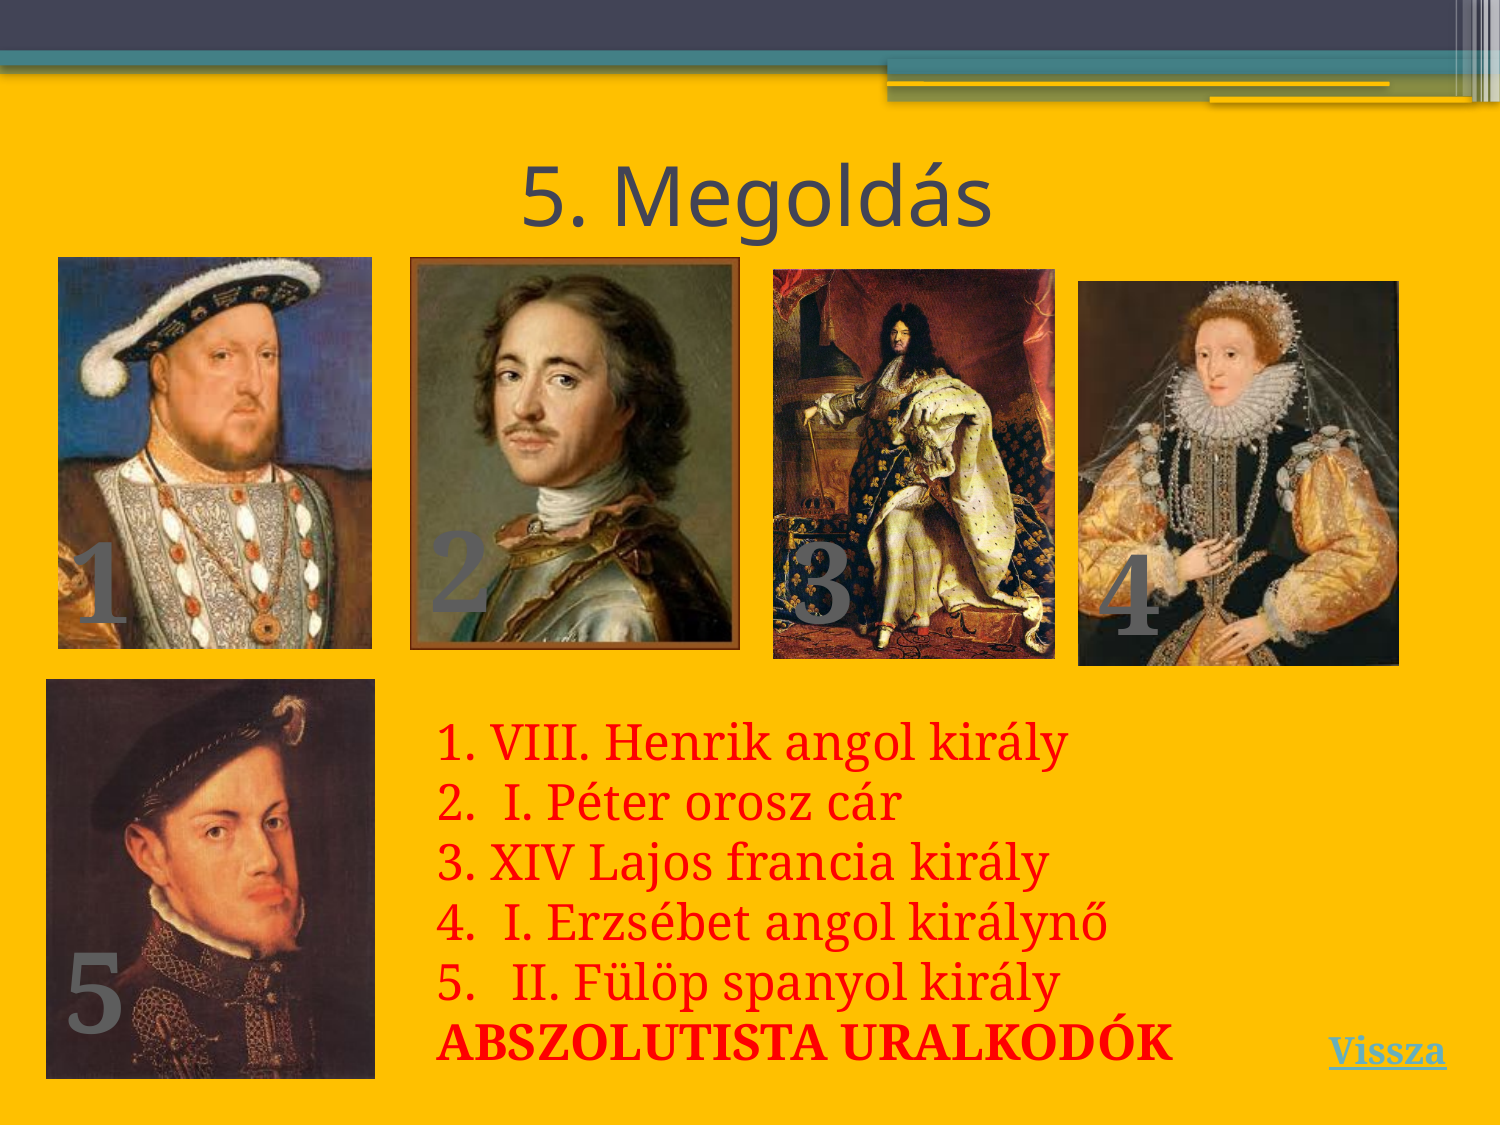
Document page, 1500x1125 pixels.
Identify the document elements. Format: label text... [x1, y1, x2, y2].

picture [46, 679, 376, 1079]
picture [58, 257, 372, 649]
picture [773, 269, 1055, 659]
text_box 1. VIII. Henrik angol király 2. I. Péter orosz cár 3. XIV Lajos francia király 4. I. Erzsébet angol királynő II. Fülöp spanyol király ABSZOLUTISTA URALKODÓK [421, 703, 1254, 1078]
text_box Vissza [1313, 1019, 1462, 1086]
picture [409, 257, 741, 651]
title 5. Megoldás [82, 105, 1432, 281]
picture [1077, 280, 1399, 666]
